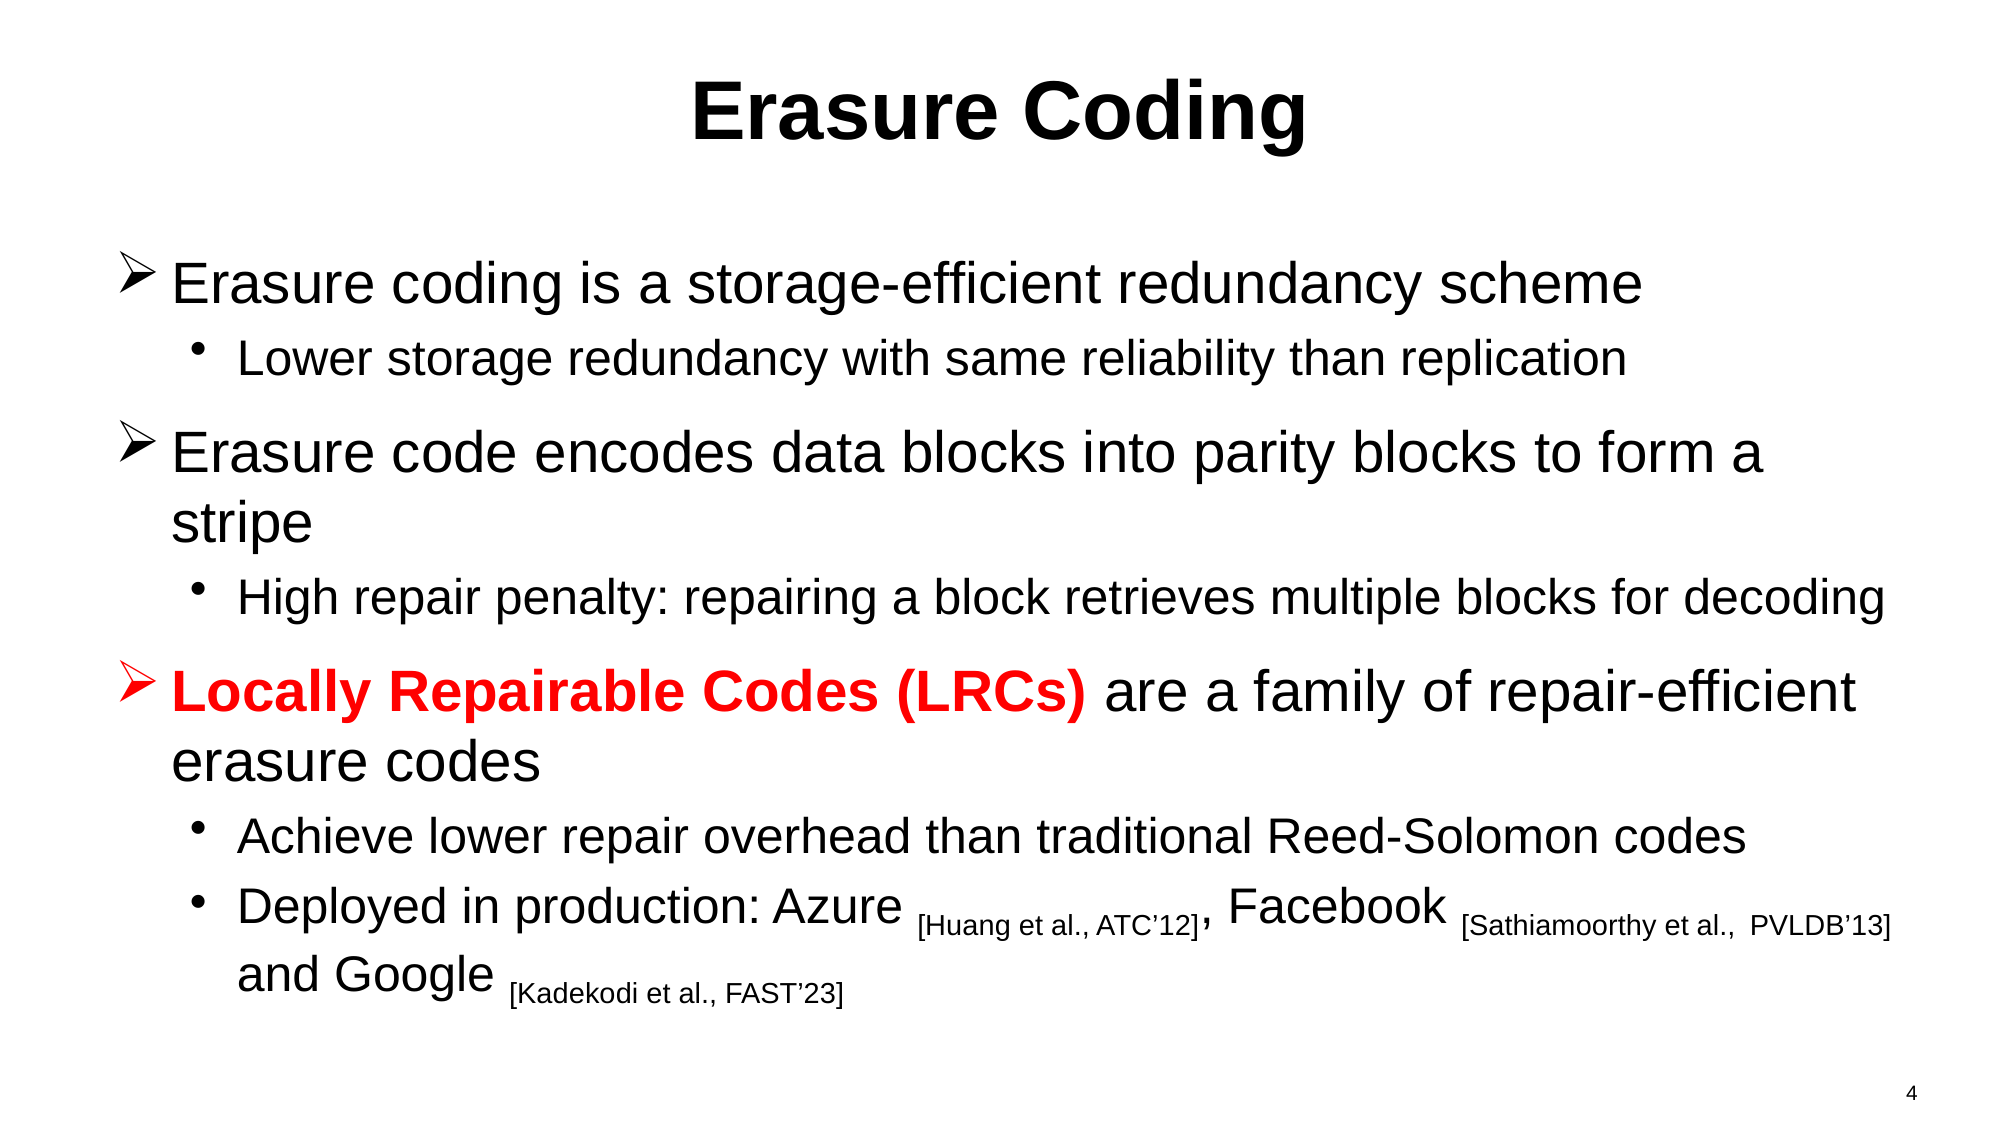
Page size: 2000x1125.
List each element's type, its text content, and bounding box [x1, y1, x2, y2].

slide_number 4 [1466, 1072, 1933, 1125]
list Erasure coding is a storage-efficient redundancy scheme Lower storage redundancy with same reliability than replication Erasure code encodes data blocks into parity blocks to form a stripe High repair penalty: repairing a block retrieves multiple blocks for decoding Locally Repairable Codes (LRCs) are a family of repair-efficient erasure codes Achieve lower repair overhead than traditional Reed-Solomon codes Deployed in production: Azure [Huang et al., ATC’12], Facebook [Sathiamoorthy et al., PVLDB’13] and Google [Kadekodi et al., FAST’23] [99, 237, 1933, 1005]
title Erasure Coding [99, 12, 1900, 200]
